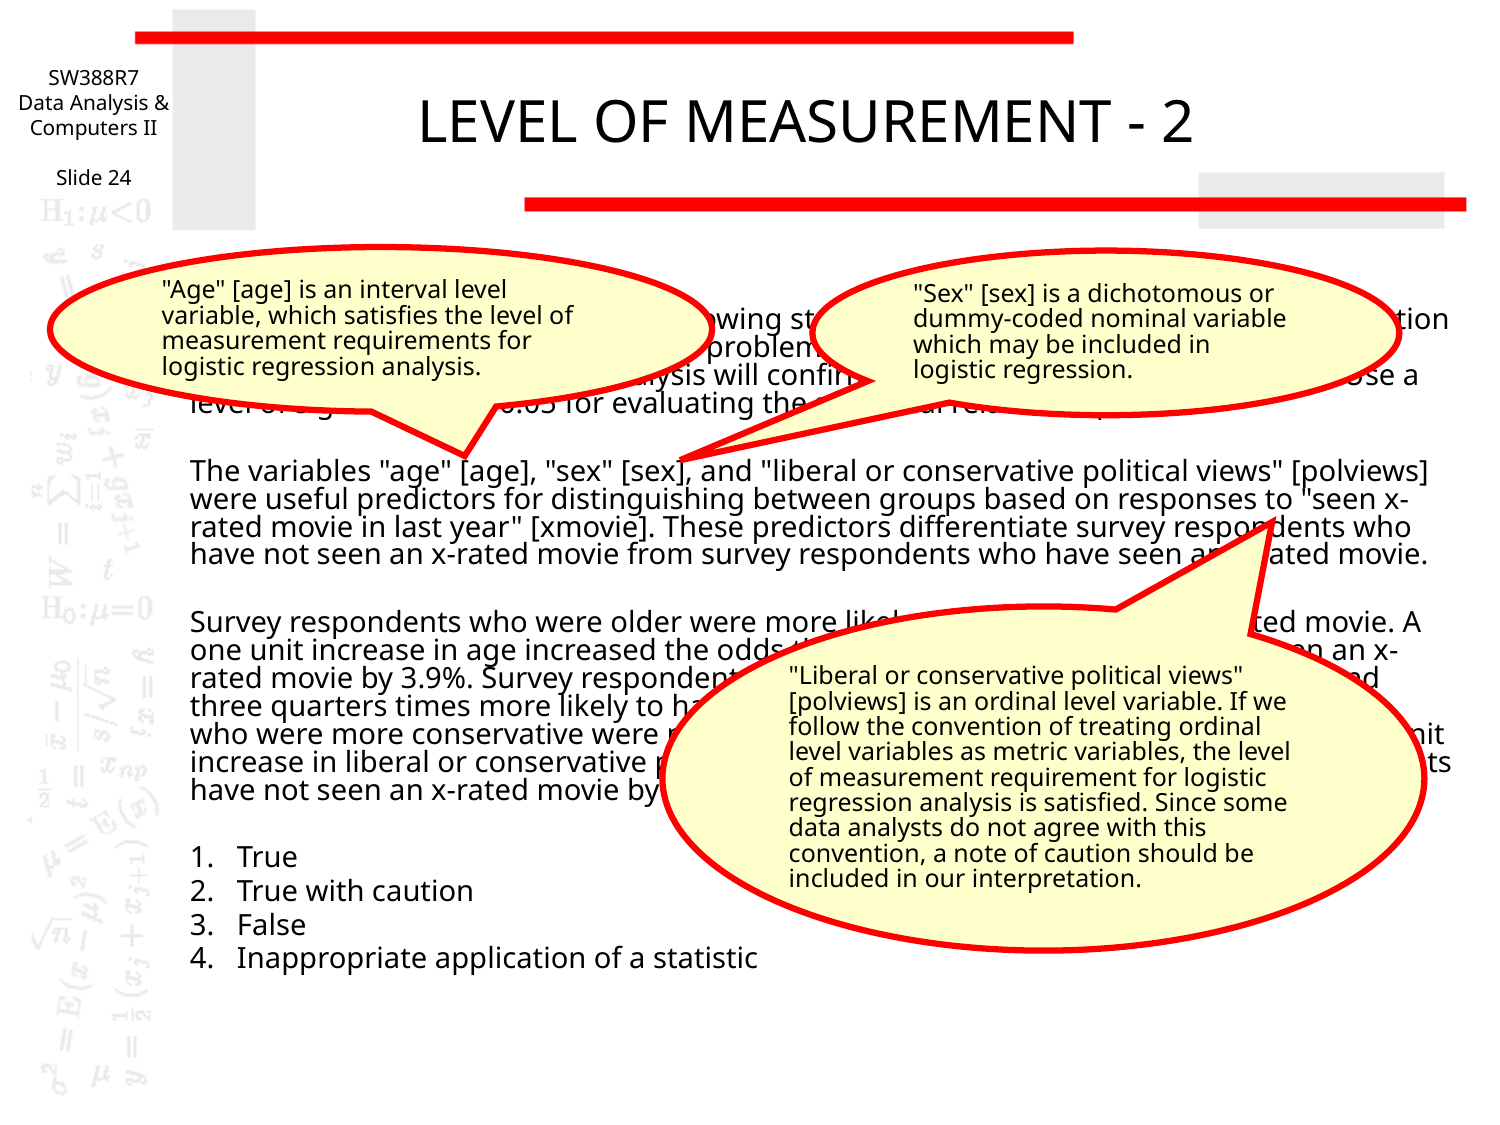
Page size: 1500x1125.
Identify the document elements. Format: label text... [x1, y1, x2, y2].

slide_number SW388R7 Data Analysis & Computers II Slide 24 [0, 50, 187, 200]
title LEVEL OF MEASUREMENT - 2 [187, 50, 1425, 200]
text_box "Sex" [sex] is a dichotomous or dummy-coded nominal variable which may be included in logistic regression. [680, 250, 1400, 461]
picture [18, 0, 1500, 1108]
list In the dataset GSS2000.sav, is the following statement true, false, or an incorrect application of a statistic? Assume that there is no problem with missing data, outliers, or influential cases, and that the validation analysis will confirm the generalizability of the results. Use a level of significance of 0.05 for evaluating the statistical relationship. The variables "age" [age], "sex" [sex], and "liberal or conservative political views" [polviews] were useful predictors for distinguishing between groups based on responses to "seen x-rated movie in last year" [xmovie]. These predictors differentiate survey respondents who have not seen an x-rated movie from survey respondents who have seen an x-rated movie. Survey respondents who were older were more likely to have not seen an x-rated movie. A one unit increase in age increased the odds that survey respondents have not seen an x-rated movie by 3.9%. Survey respondents who were female were approximately six and three quarters times more likely to have not seen an x-rated movie. Survey respondents who were more conservative were more likely to have not seen an x-rated movie. A one unit increase in liberal or conservative political views increased the odds that survey respondents have not seen an x-rated movie by approximately one and a quarter times. 1. True 2. True with caution 3. False 4. Inappropriate application of a statistic [174, 299, 1468, 1038]
text_box "Age" [age] is an interval level variable, which satisfies the level of measurement requirements for logistic regression analysis. [49, 247, 713, 457]
text_box "Liberal or conservative political views" [polviews] is an ordinal level variable. If we follow the convention of treating ordinal level variables as metric variables, the level of measurement requirement for logistic regression analysis is satisfied. Since some data analysts do not agree with this convention, a note of caution should be included in our interpretation. [662, 522, 1425, 951]
